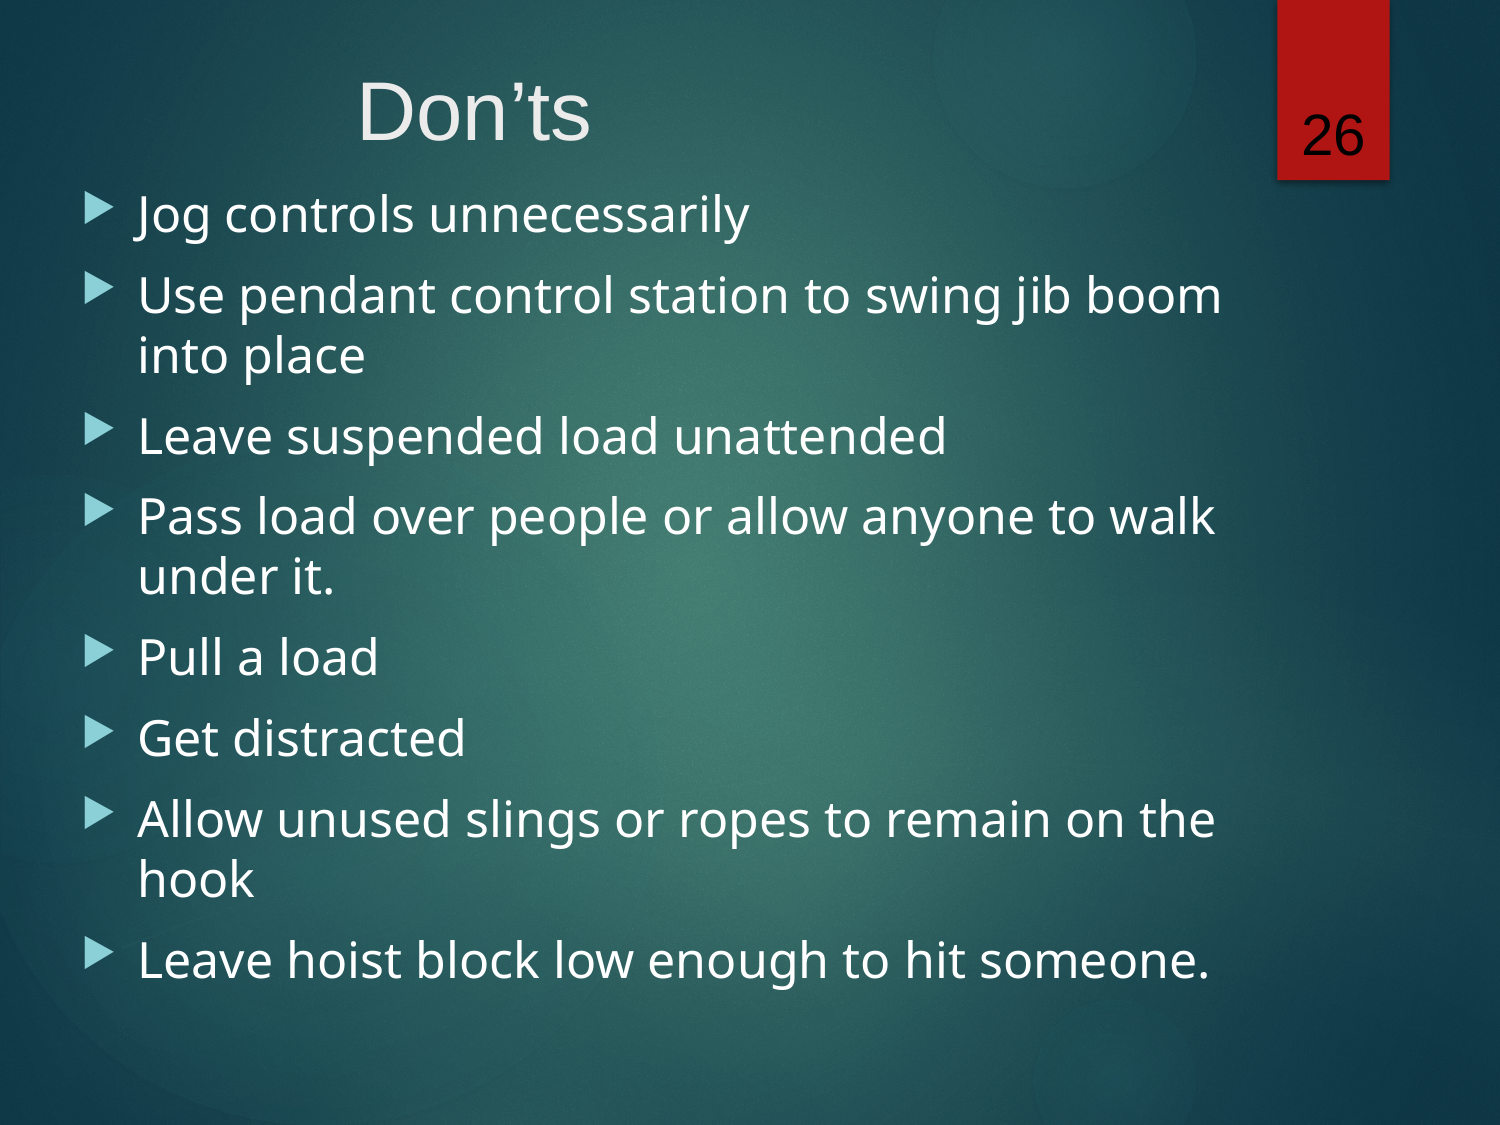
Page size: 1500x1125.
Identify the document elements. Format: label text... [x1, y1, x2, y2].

title Don’ts [341, 50, 1159, 139]
list Jog controls unnecessarily Use pendant control station to swing jib boom into place Leave suspended load unattended Pass load over people or allow anyone to walk under it. Pull a load Get distracted Allow unused slings or ropes to remain on the hook Leave hoist block low enough to hit someone. [66, 174, 1323, 1017]
